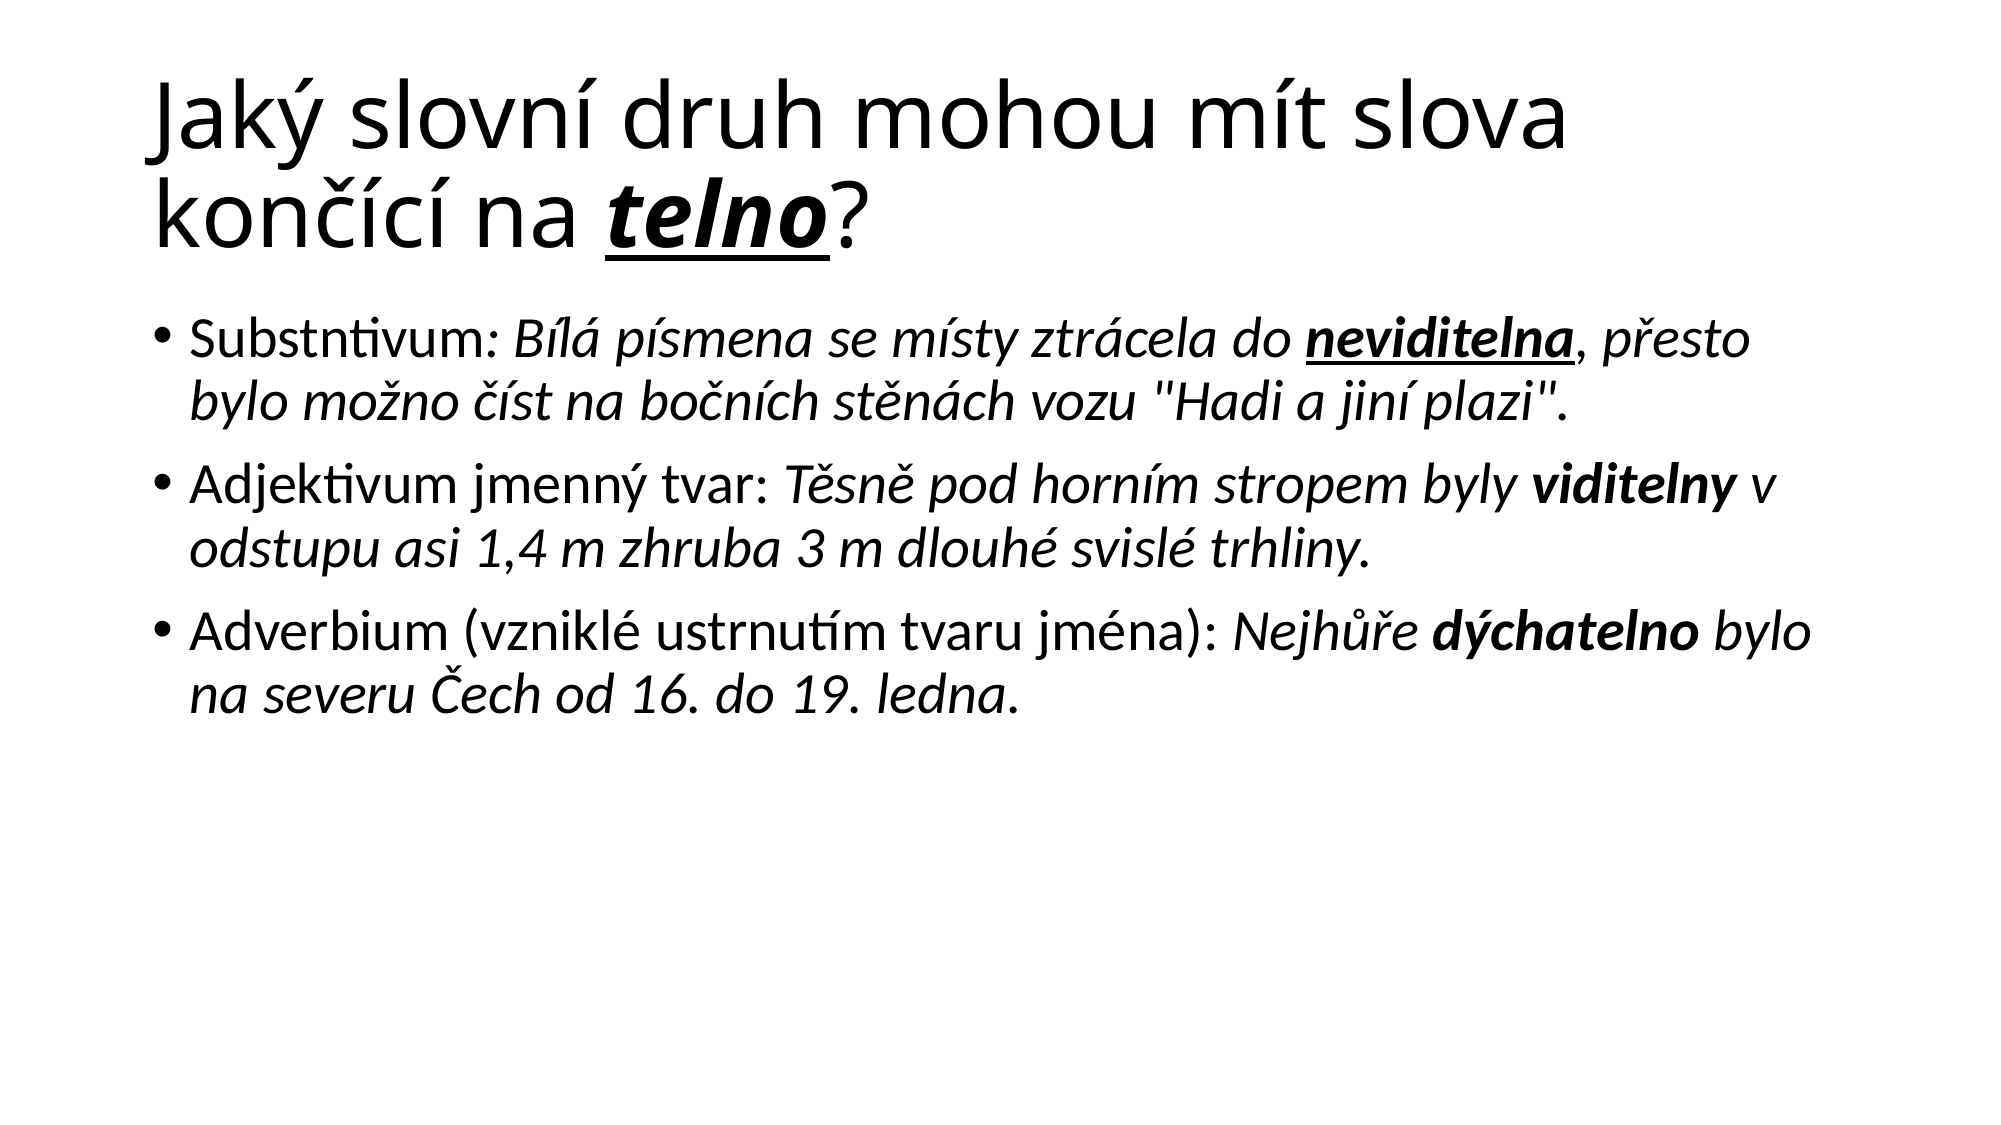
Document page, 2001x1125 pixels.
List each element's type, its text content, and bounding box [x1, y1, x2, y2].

title Jaký slovní druh mohou mít slova končící na telno? [137, 59, 1863, 278]
list Substntivum: Bílá písmena se místy ztrácela do neviditelna, přesto bylo možno číst na bočních stěnách vozu "Hadi a jiní plazi". Adjektivum jmenný tvar: Těsně pod horním stropem byly viditelny v odstupu asi 1,4 m zhruba 3 m dlouhé svislé trhliny. Adverbium (vzniklé ustrnutím tvaru jména): Nejhůře dýchatelno bylo na severu Čech od 16. do 19. ledna. [137, 299, 1863, 1014]
